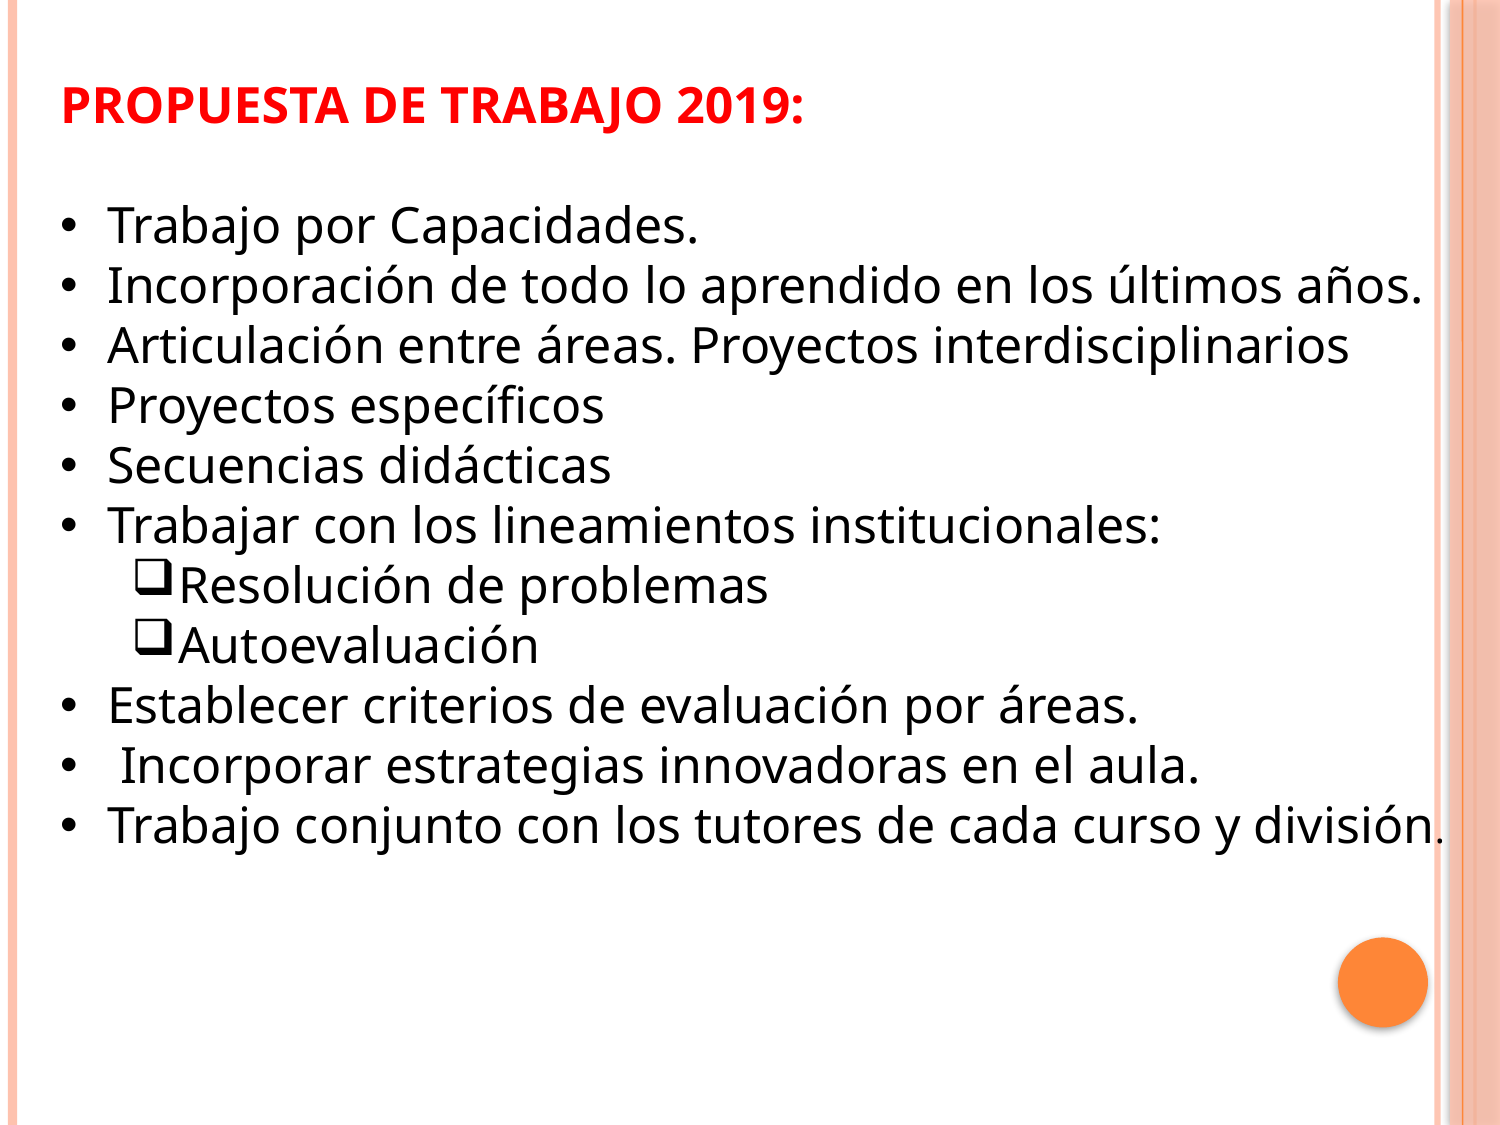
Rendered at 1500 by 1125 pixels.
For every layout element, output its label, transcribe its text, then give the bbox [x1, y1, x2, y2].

text_box PROPUESTA DE TRABAJO 2019: Trabajo por Capacidades. Incorporación de todo lo aprendido en los últimos años. Articulación entre áreas. Proyectos interdisciplinarios Proyectos específicos Secuencias didácticas Trabajar con los lineamientos institucionales: Resolución de problemas Autoevaluación Establecer criterios de evaluación por áreas. Incorporar estrategias innovadoras en el aula. Trabajo conjunto con los tutores de cada curso y división. [45, 66, 1460, 907]
